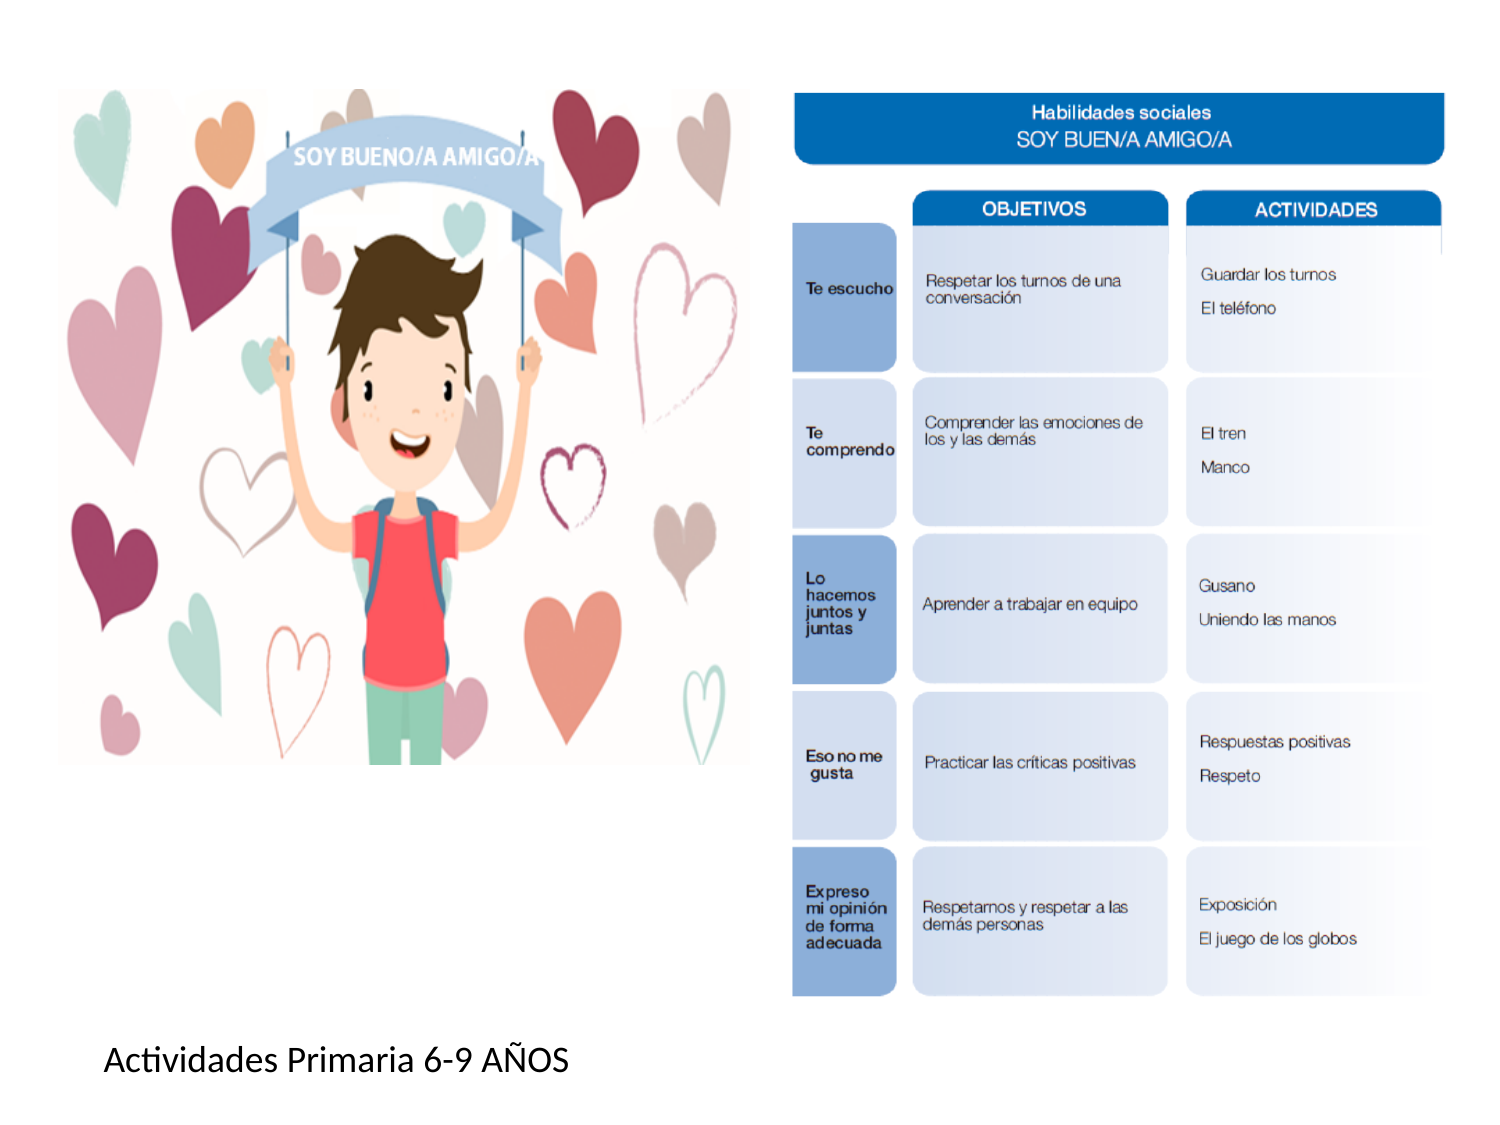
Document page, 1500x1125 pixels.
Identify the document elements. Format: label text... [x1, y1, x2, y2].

text_box Actividades Primaria 6-9 AÑOS [29, 1027, 644, 1088]
picture [58, 89, 1500, 1000]
